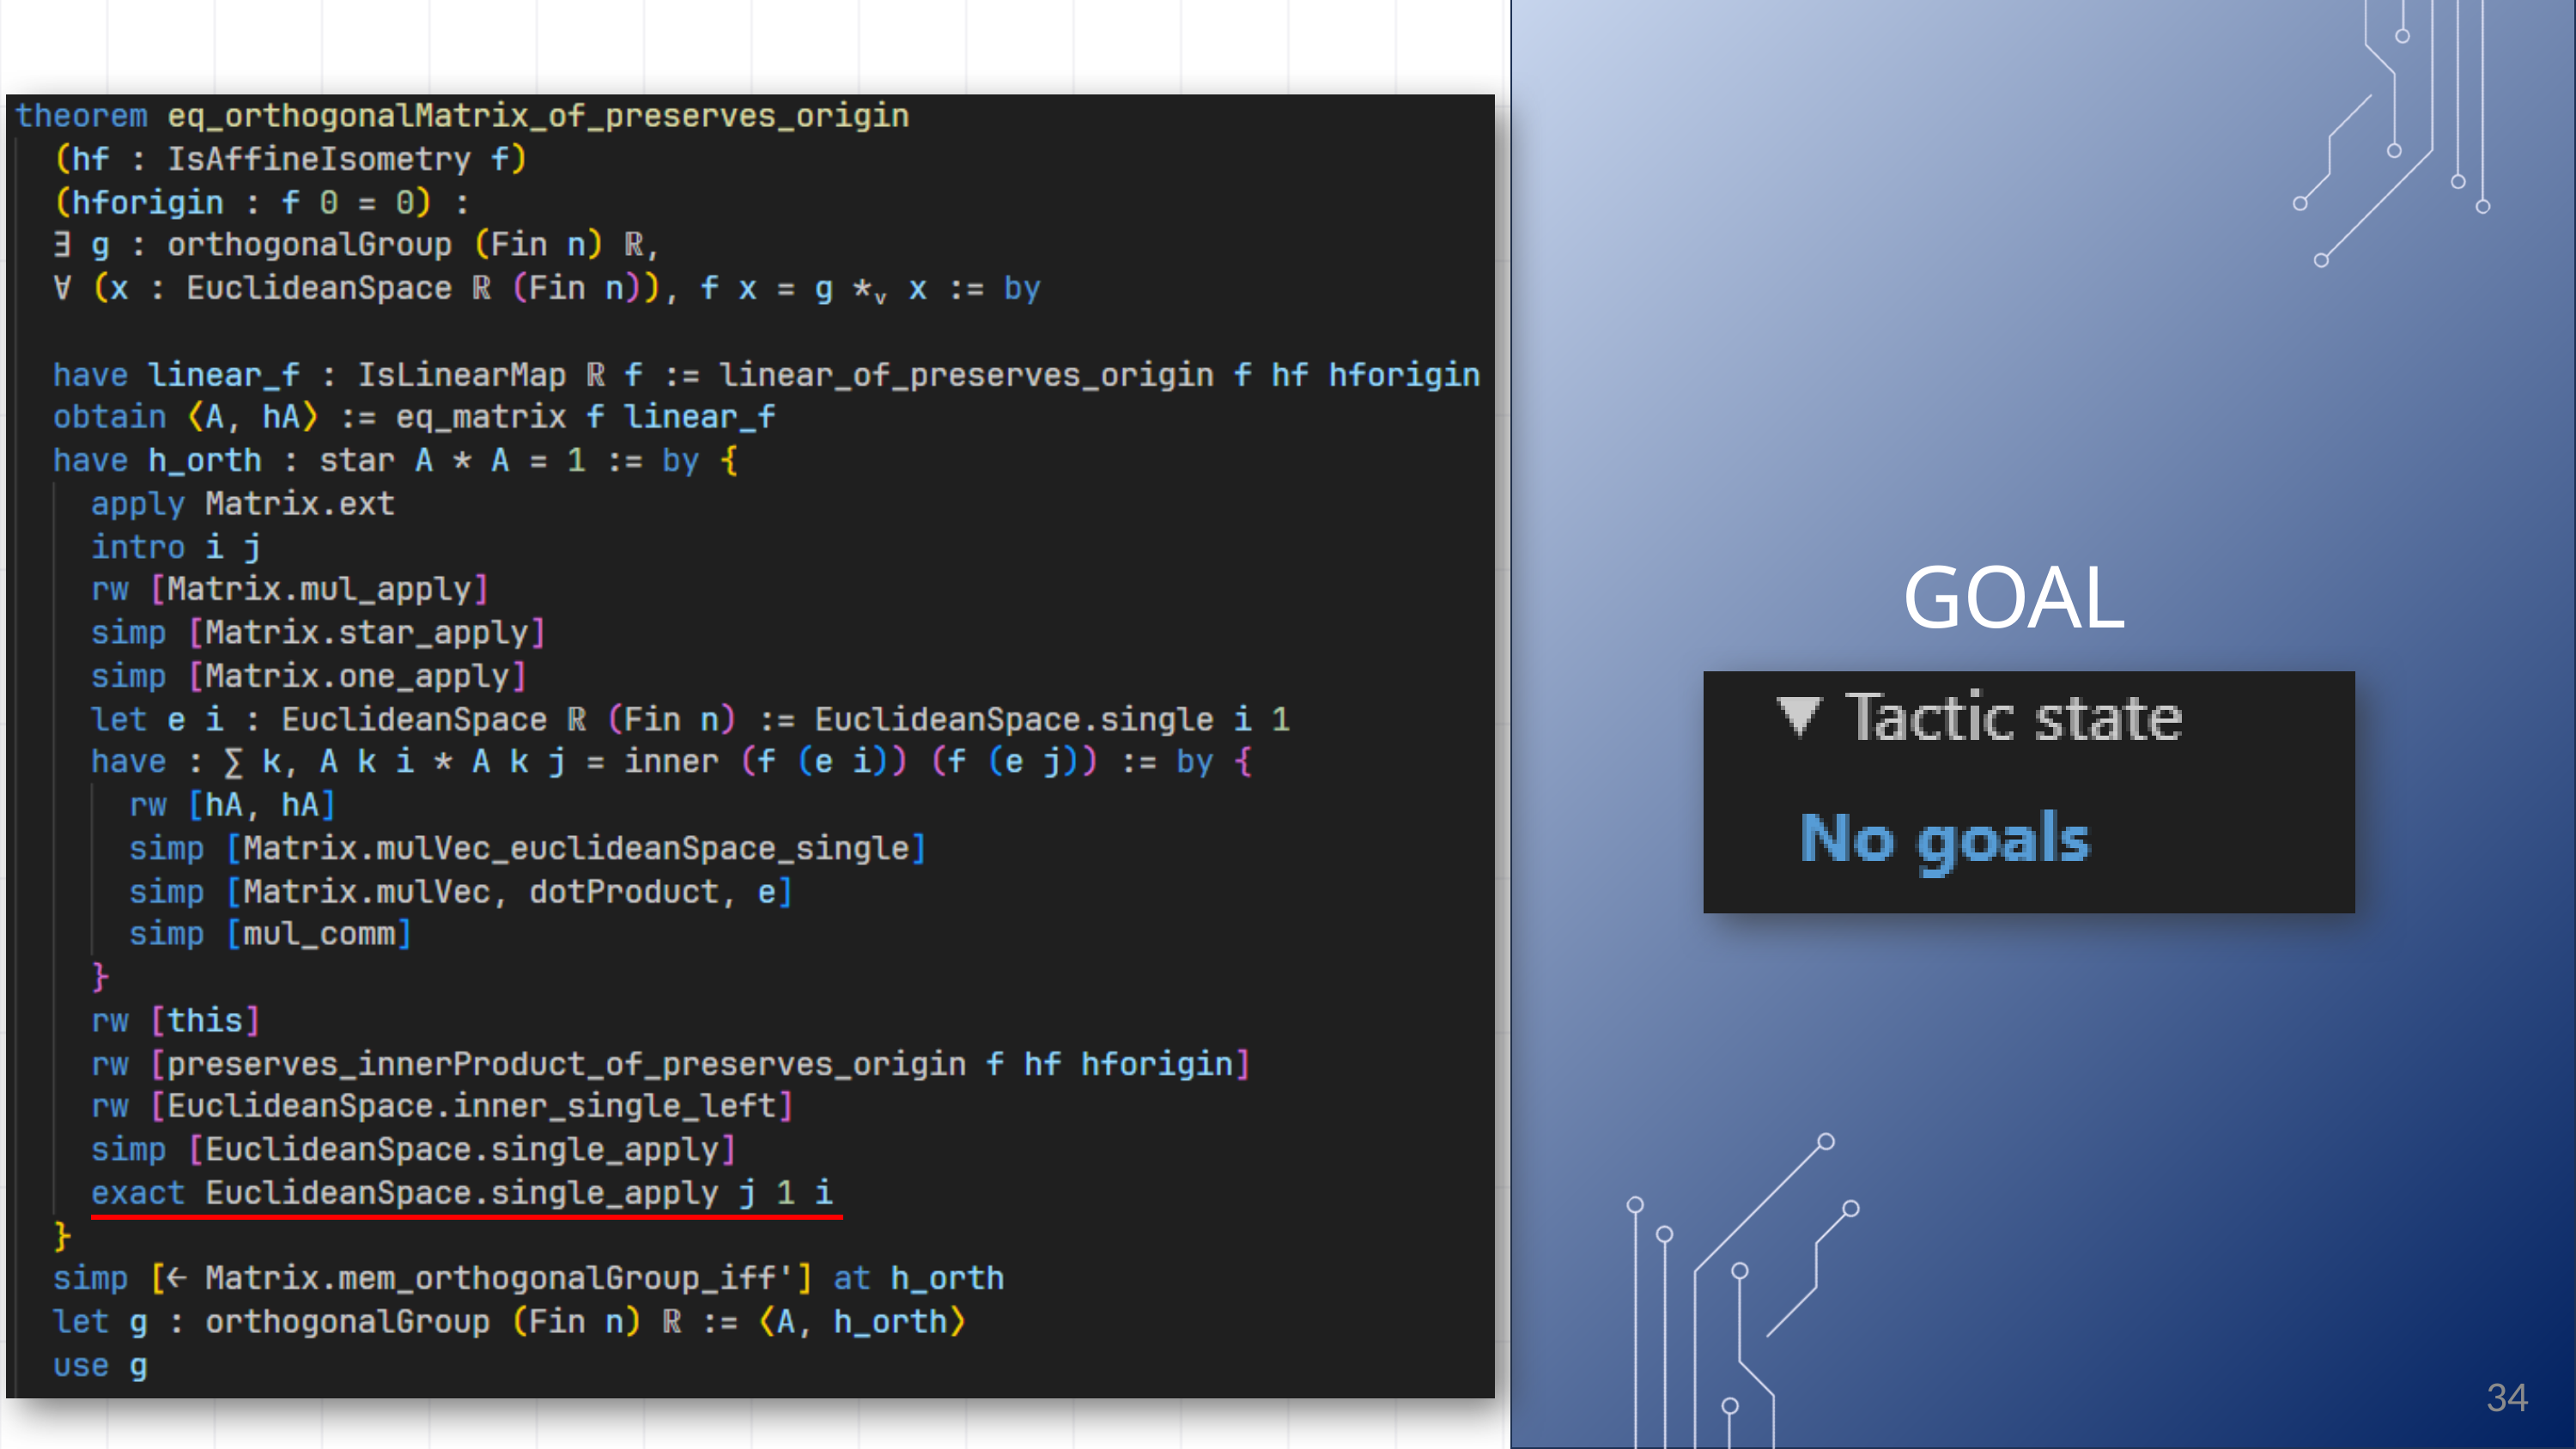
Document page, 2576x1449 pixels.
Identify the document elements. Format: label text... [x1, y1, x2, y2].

picture [2148, 0, 2576, 324]
slide_number 34 [2155, 1368, 2543, 1421]
picture [1703, 671, 2355, 913]
text_box [1510, 0, 2576, 1449]
text_box GOAL [1901, 543, 2149, 646]
picture [0, 0, 2030, 1449]
